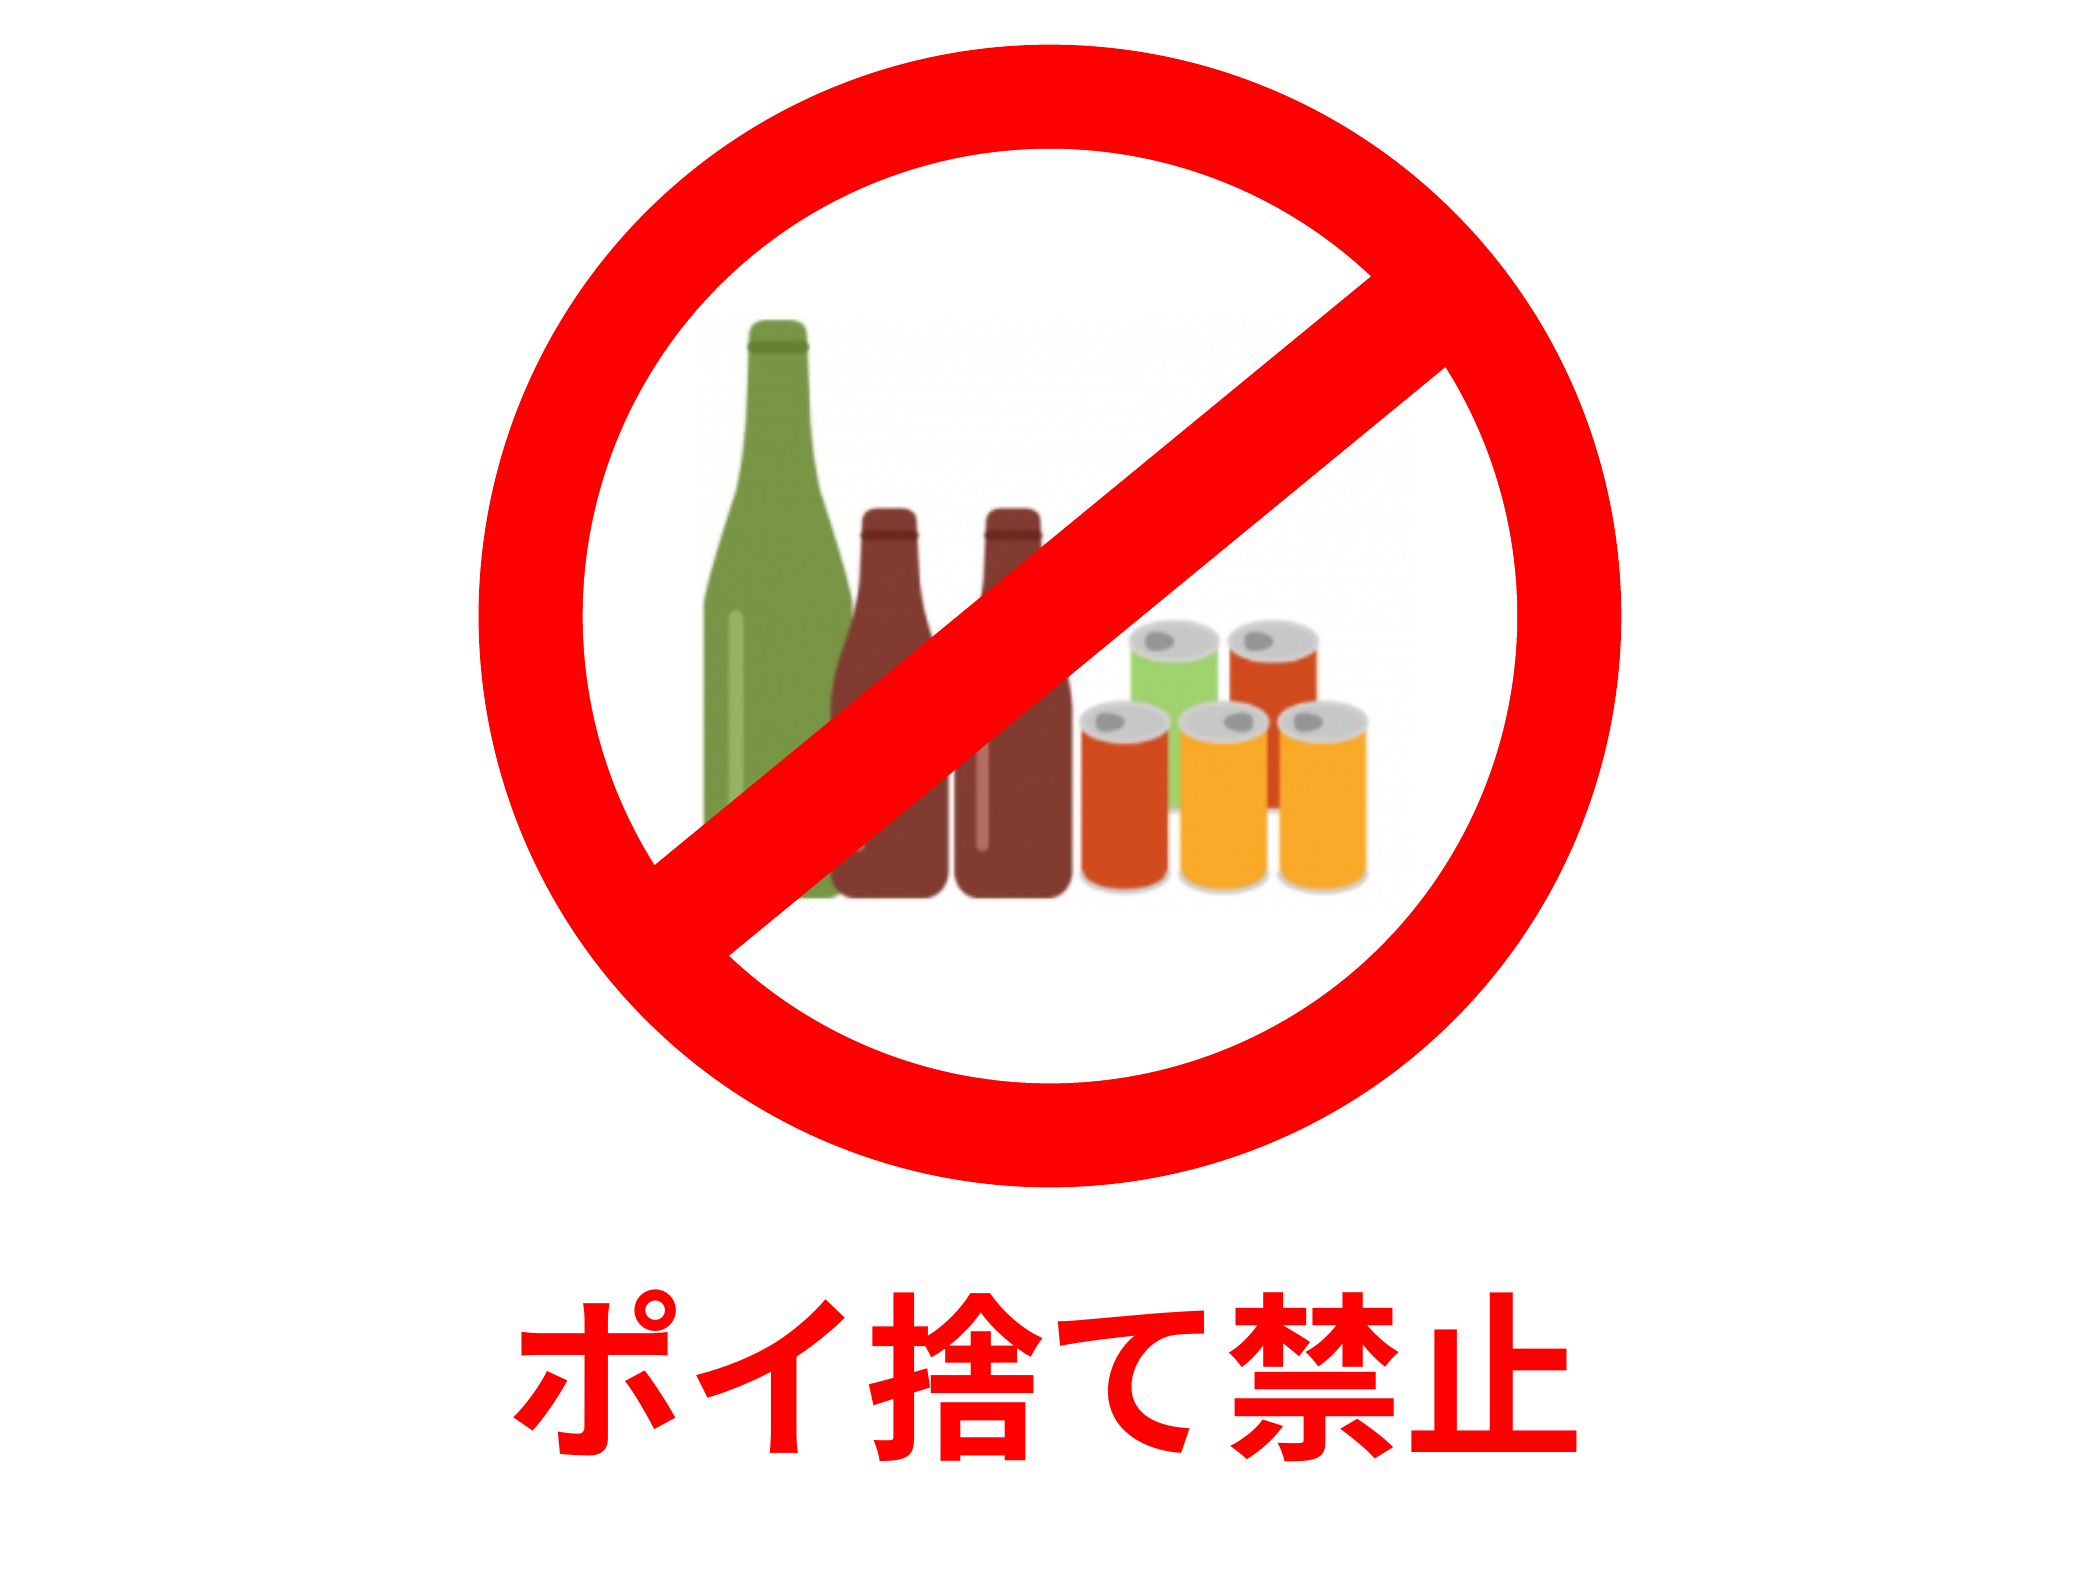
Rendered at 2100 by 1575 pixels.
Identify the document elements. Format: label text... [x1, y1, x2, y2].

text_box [478, 44, 1622, 1188]
text_box ポイ捨て禁止 [491, 1258, 1609, 1489]
